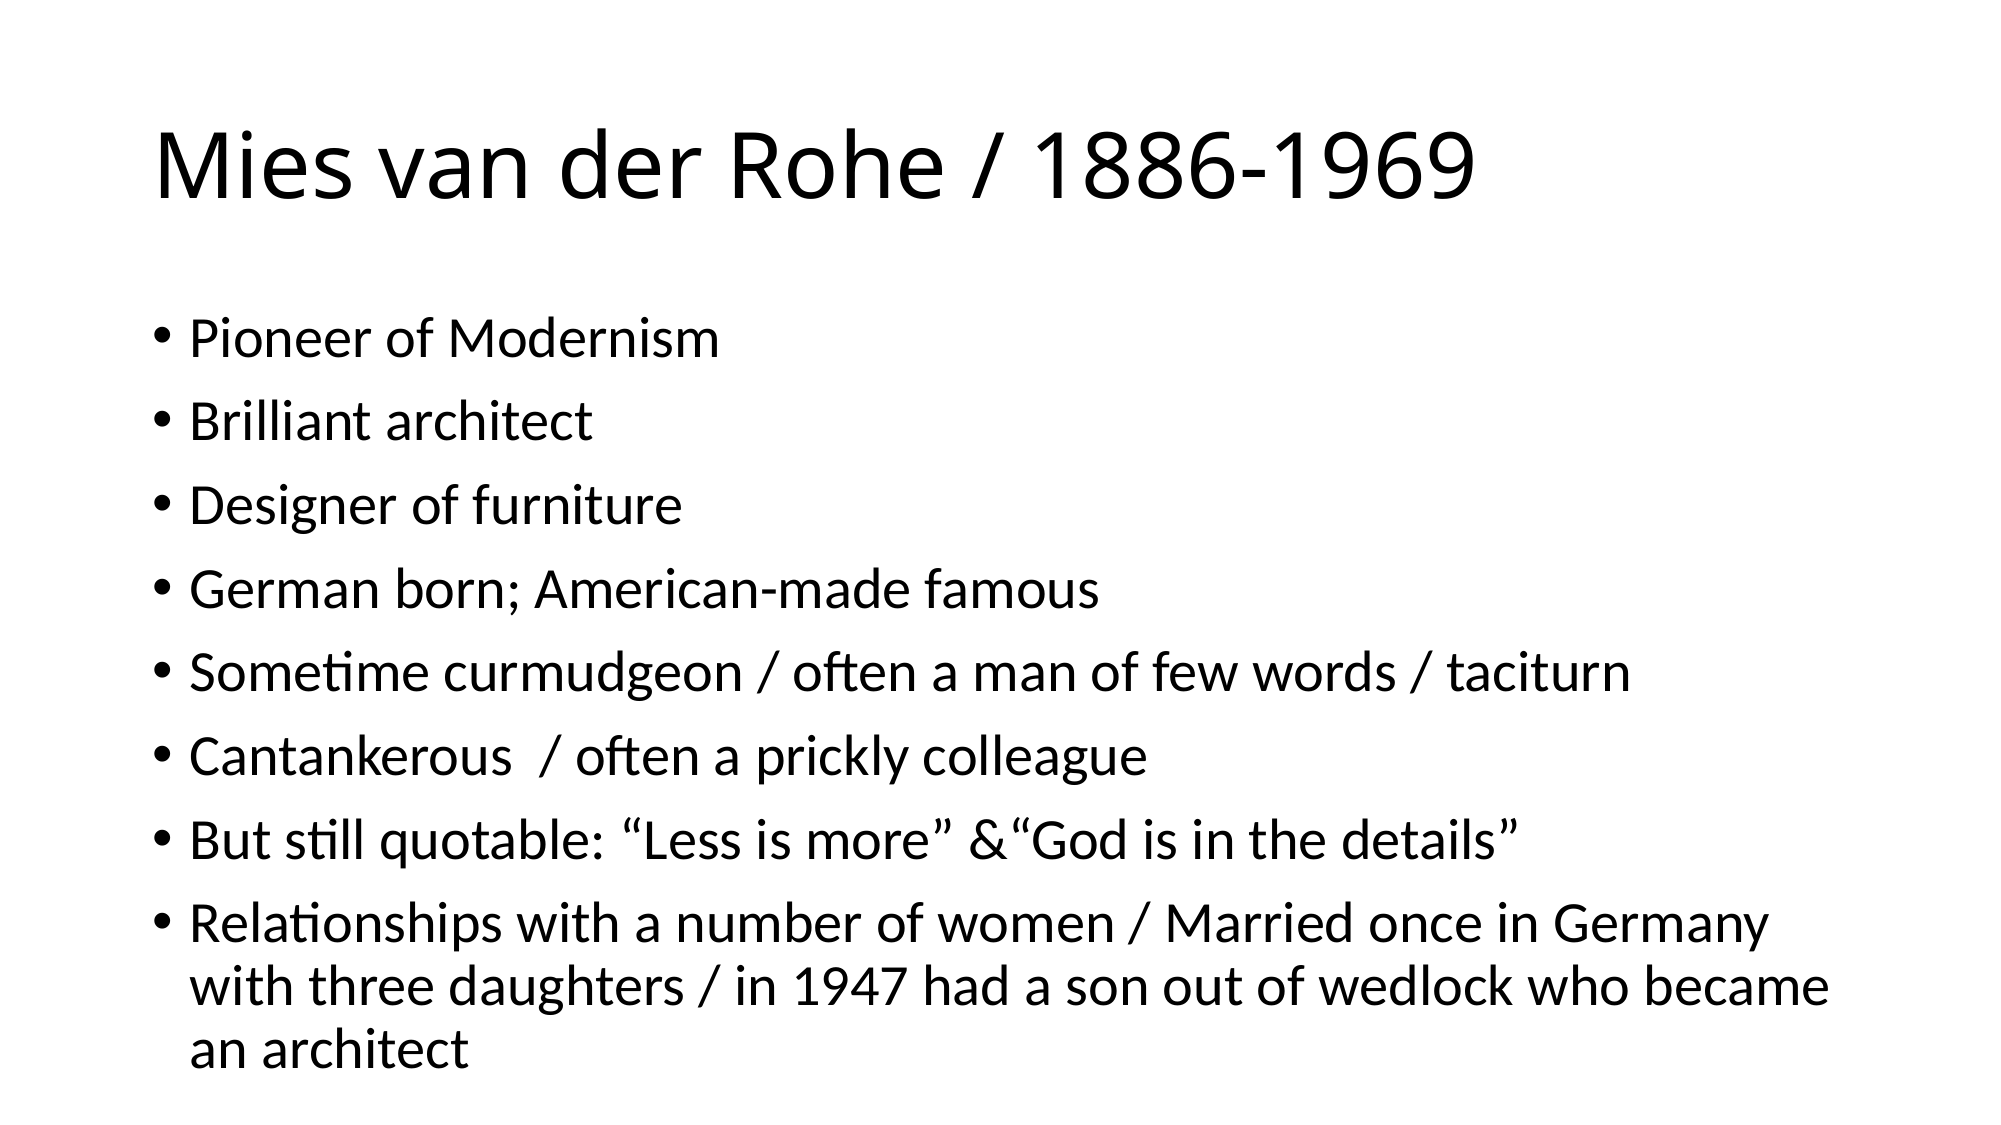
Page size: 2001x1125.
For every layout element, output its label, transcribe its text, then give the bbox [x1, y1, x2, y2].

list Pioneer of Modernism Brilliant architect Designer of furniture German born; American-made famous Sometime curmudgeon / often a man of few words / taciturn Cantankerous / often a prickly colleague But still quotable: “Less is more” &“God is in the details” Relationships with a number of women / Married once in Germany with three daughters / in 1947 had a son out of wedlock who became an architect [137, 299, 1863, 1125]
title Mies van der Rohe / 1886-1969 [137, 59, 1863, 278]
